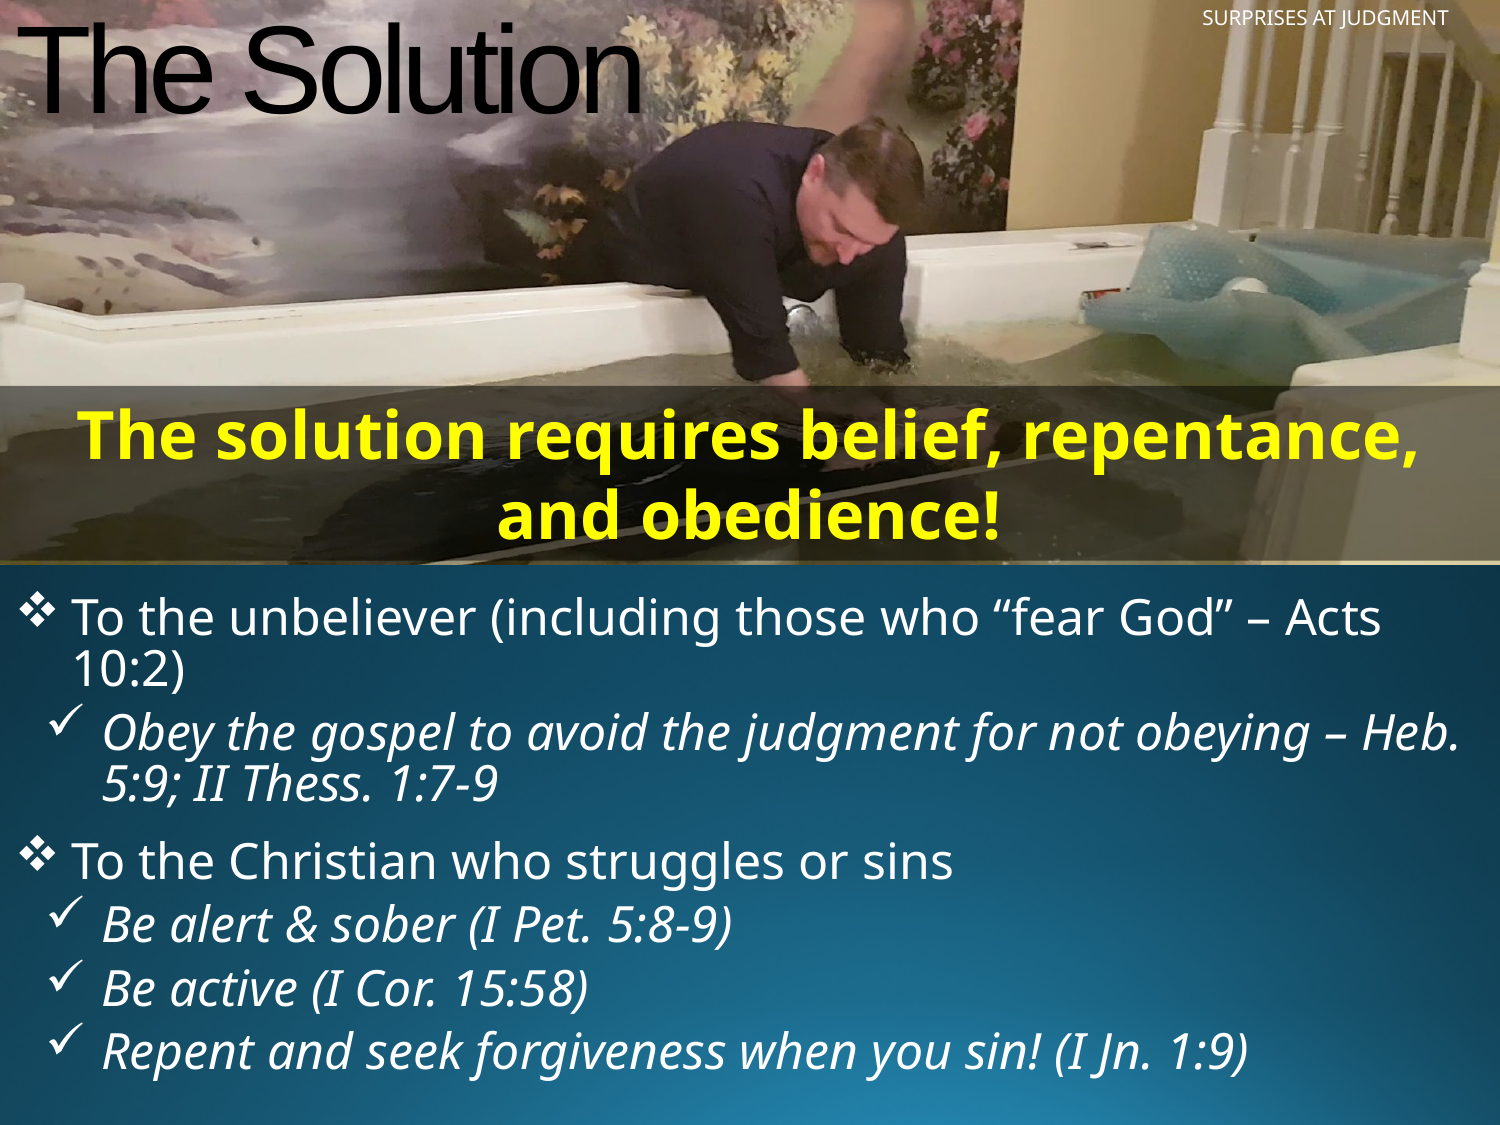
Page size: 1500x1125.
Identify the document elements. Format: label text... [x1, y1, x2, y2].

picture [0, 0, 1500, 587]
list To the unbeliever (including those who “fear God” – Acts 10:2) Obey the gospel to avoid the judgment for not obeying – Heb. 5:9; II Thess. 1:7-9 To the Christian who struggles or sins Be alert & sober (I Pet. 5:8-9) Be active (I Cor. 15:58) Repent and seek forgiveness when you sin! (I Jn. 1:9) [0, 587, 1500, 1125]
